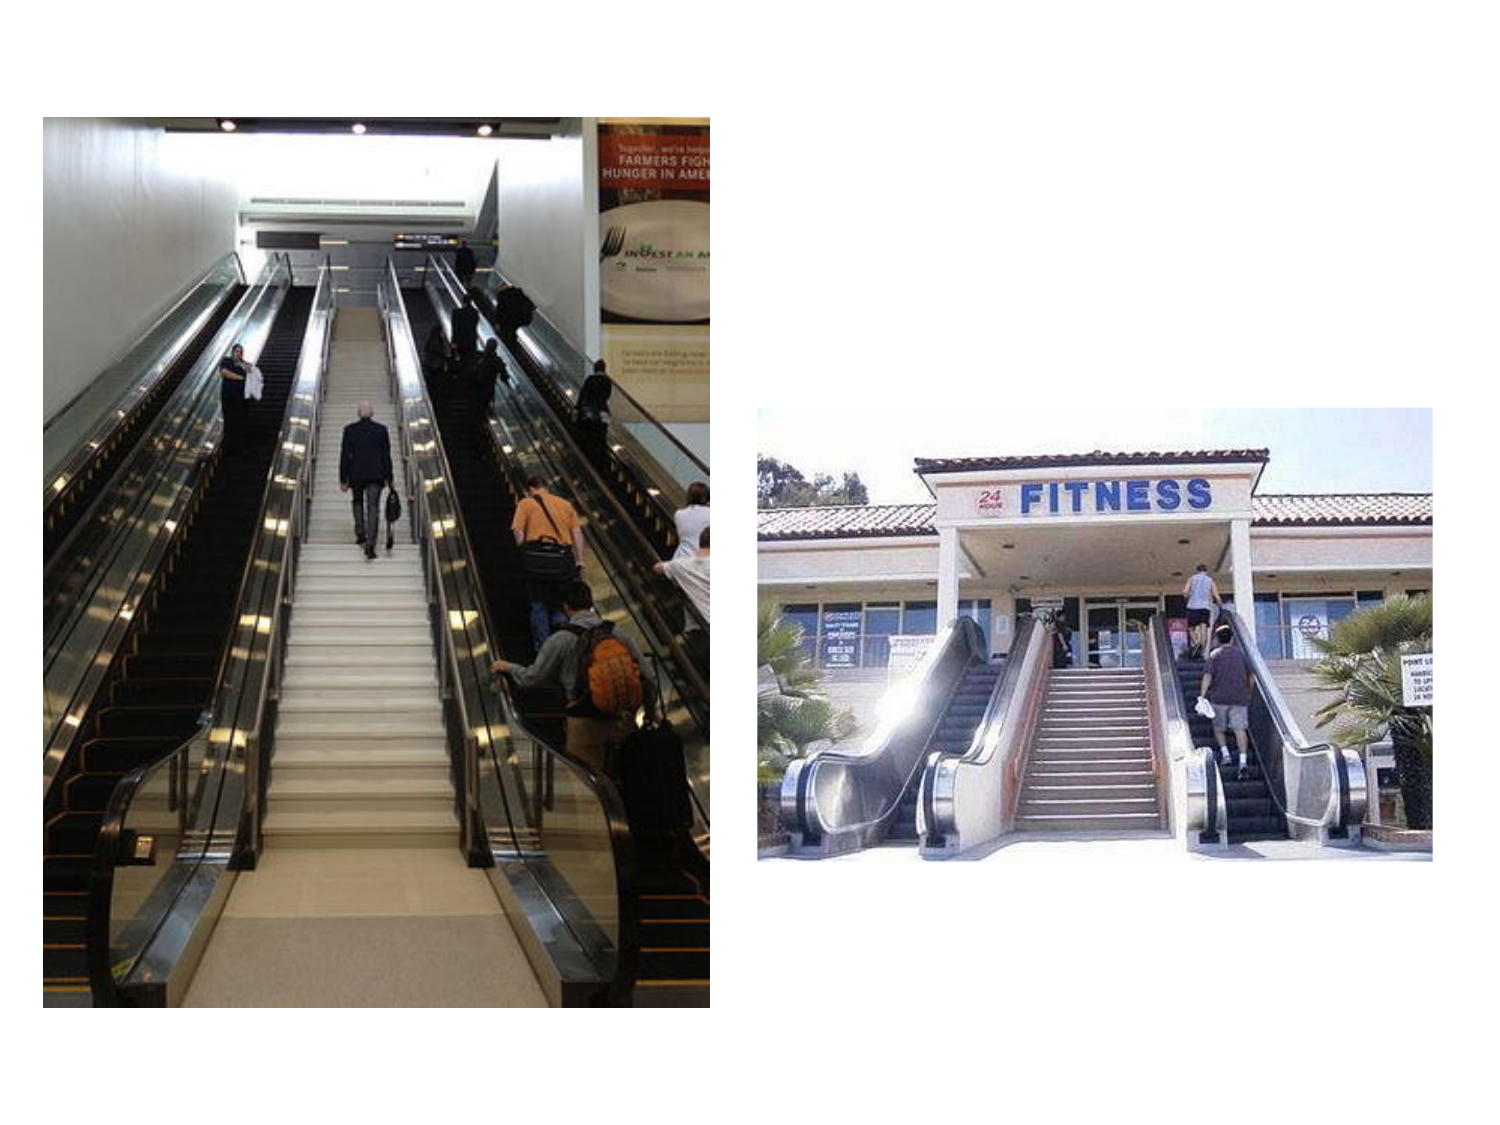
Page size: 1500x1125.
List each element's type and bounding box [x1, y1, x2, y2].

picture [749, 399, 1439, 865]
picture [43, 117, 710, 1008]
